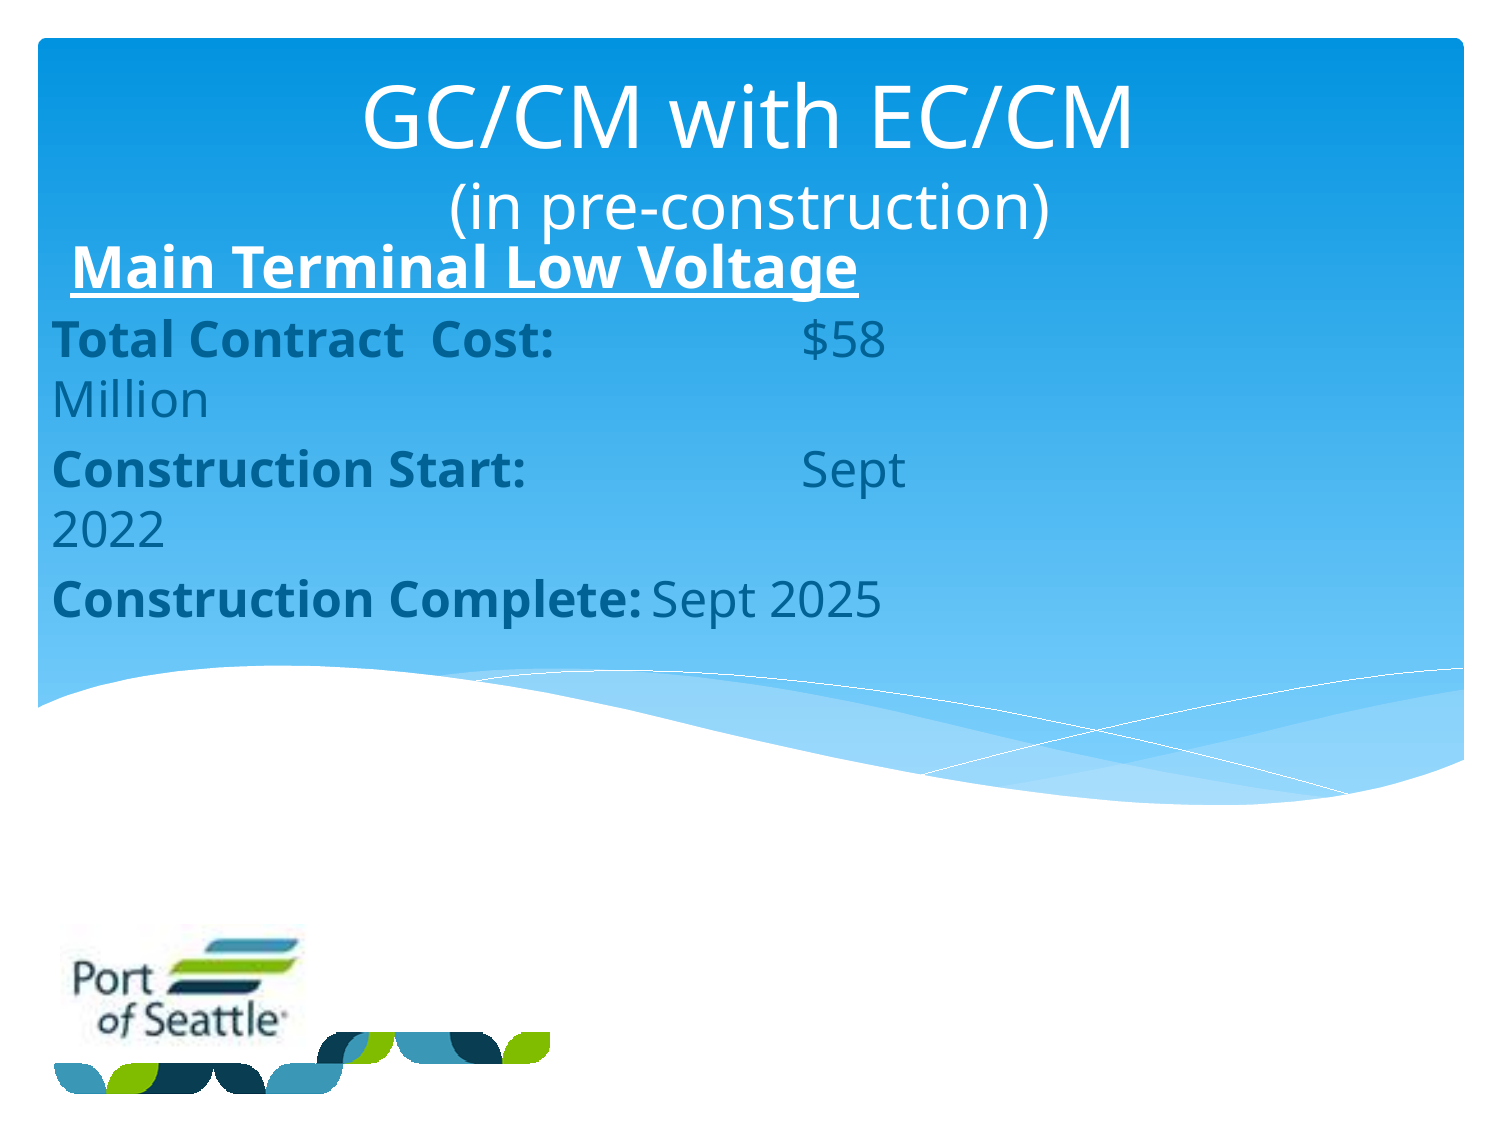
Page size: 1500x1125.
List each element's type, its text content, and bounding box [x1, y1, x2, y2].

text_box GC/CM with EC/CM (in pre-construction) [112, 53, 1388, 250]
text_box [53, 924, 551, 1113]
list Main Terminal Low Voltage [37, 223, 893, 298]
text_box Total Contract Cost: $58 Million Construction Start: Sept 2022 Construction Complete: Sept 2025 [36, 299, 1000, 851]
